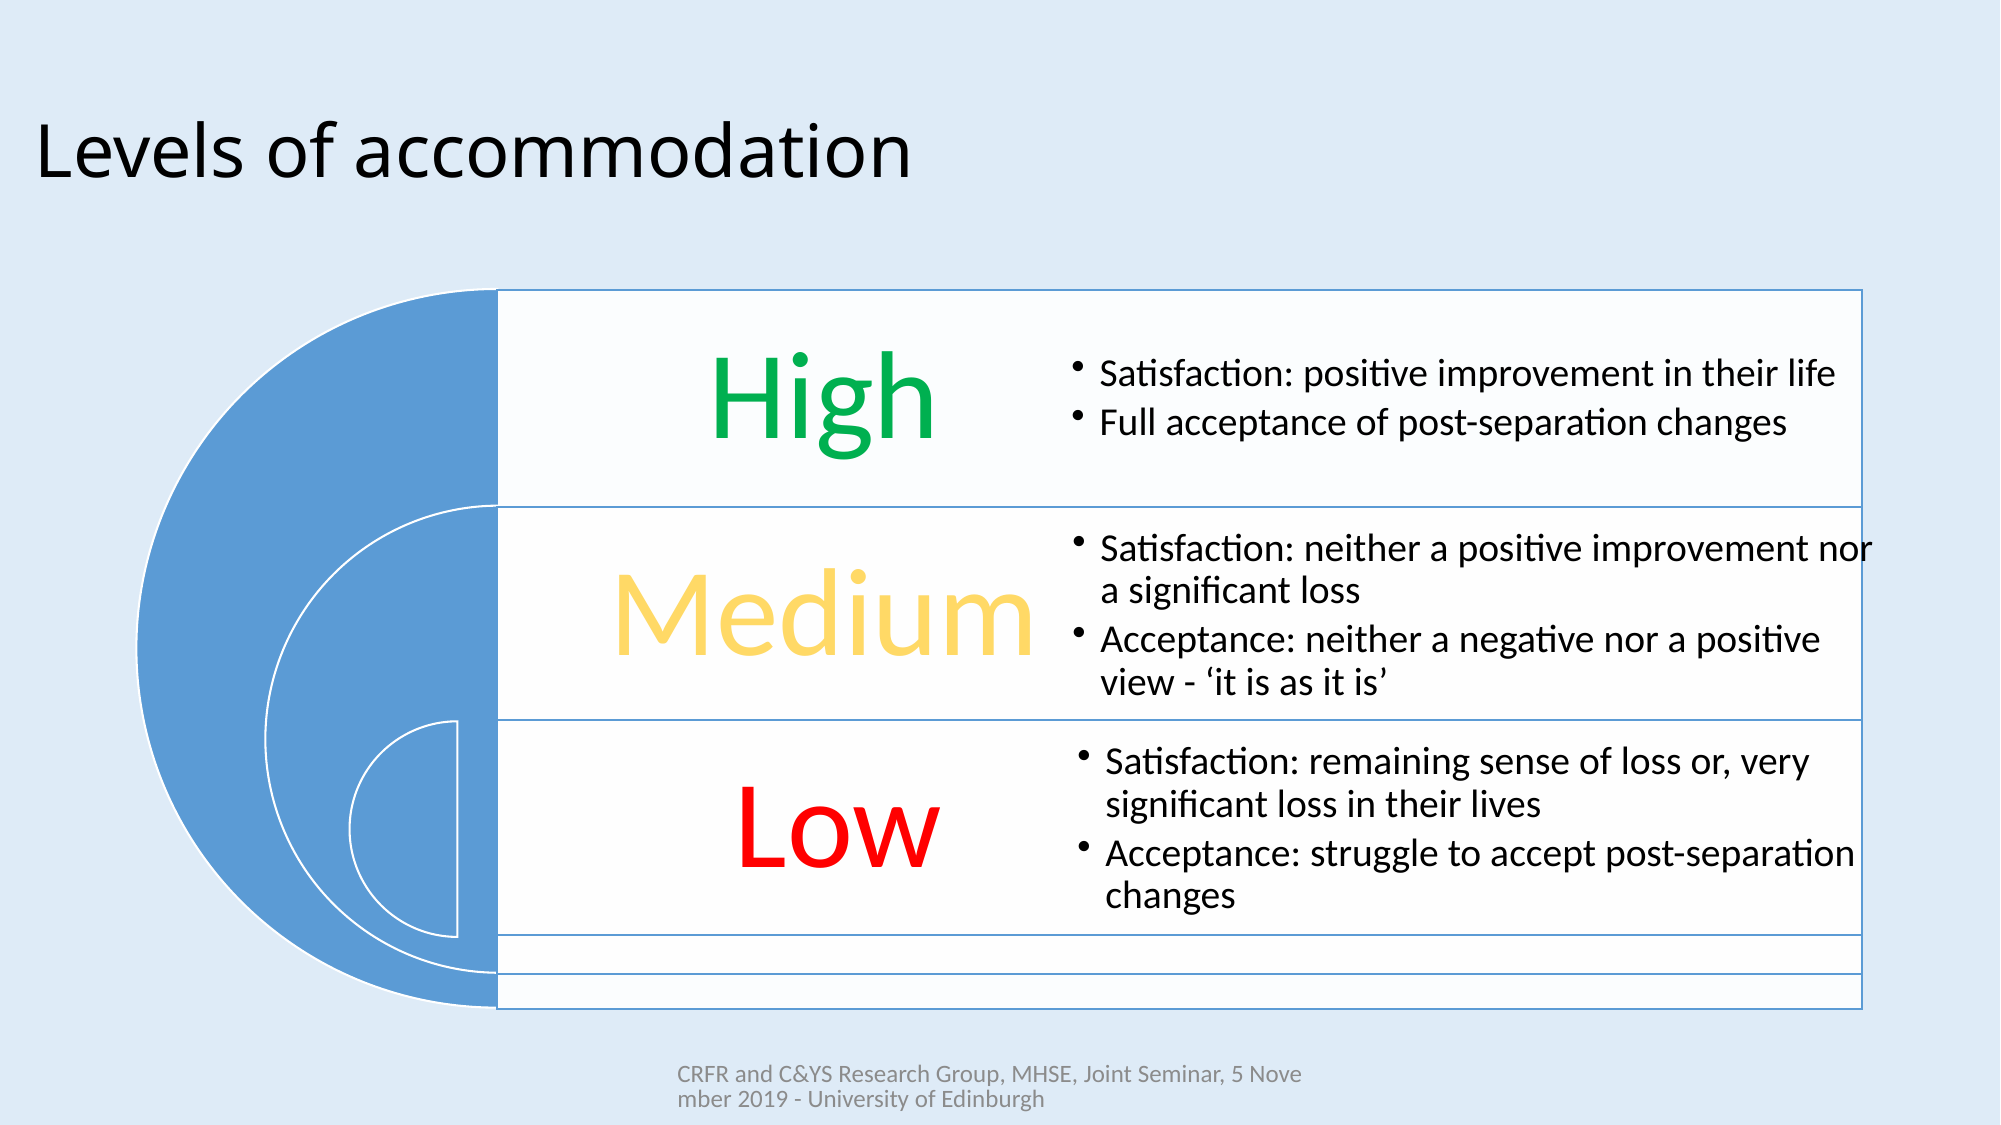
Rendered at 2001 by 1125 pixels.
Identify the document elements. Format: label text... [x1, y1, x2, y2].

footer CRFR and C&YS Research Group, MHSE, Joint Seminar, 5 November 2019 - University of Edinburgh [662, 1042, 1338, 1103]
title Levels of accommodation [19, 34, 1863, 202]
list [137, 290, 1863, 1009]
